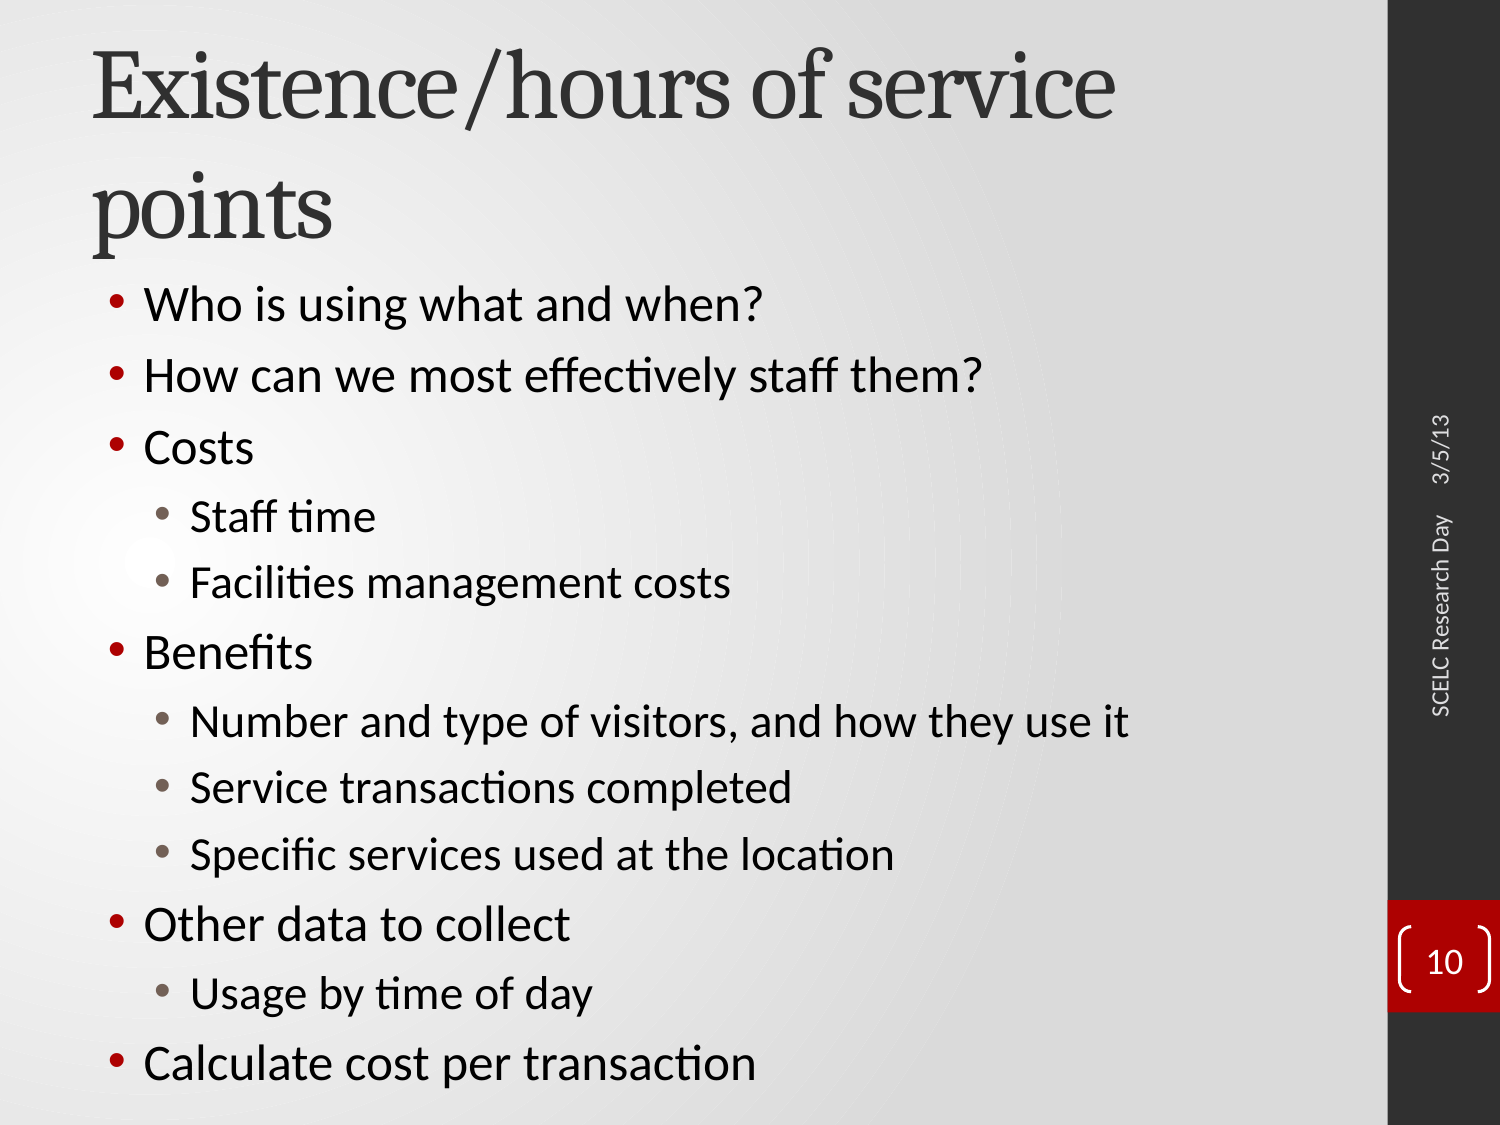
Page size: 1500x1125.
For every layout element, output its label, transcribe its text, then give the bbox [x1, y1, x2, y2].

footer SCELC Research Day [1408, 500, 1469, 889]
list Who is using what and when? How can we most effectively staff them? Costs Staff time Facilities management costs Benefits Number and type of visitors, and how they use it Service transactions completed Specific services used at the location Other data to collect Usage by time of day Calculate cost per transaction [75, 255, 1325, 1098]
slide_number 10 [1397, 925, 1492, 994]
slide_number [1408, 100, 1469, 500]
title Existence/hours of service points [75, 45, 1325, 233]
